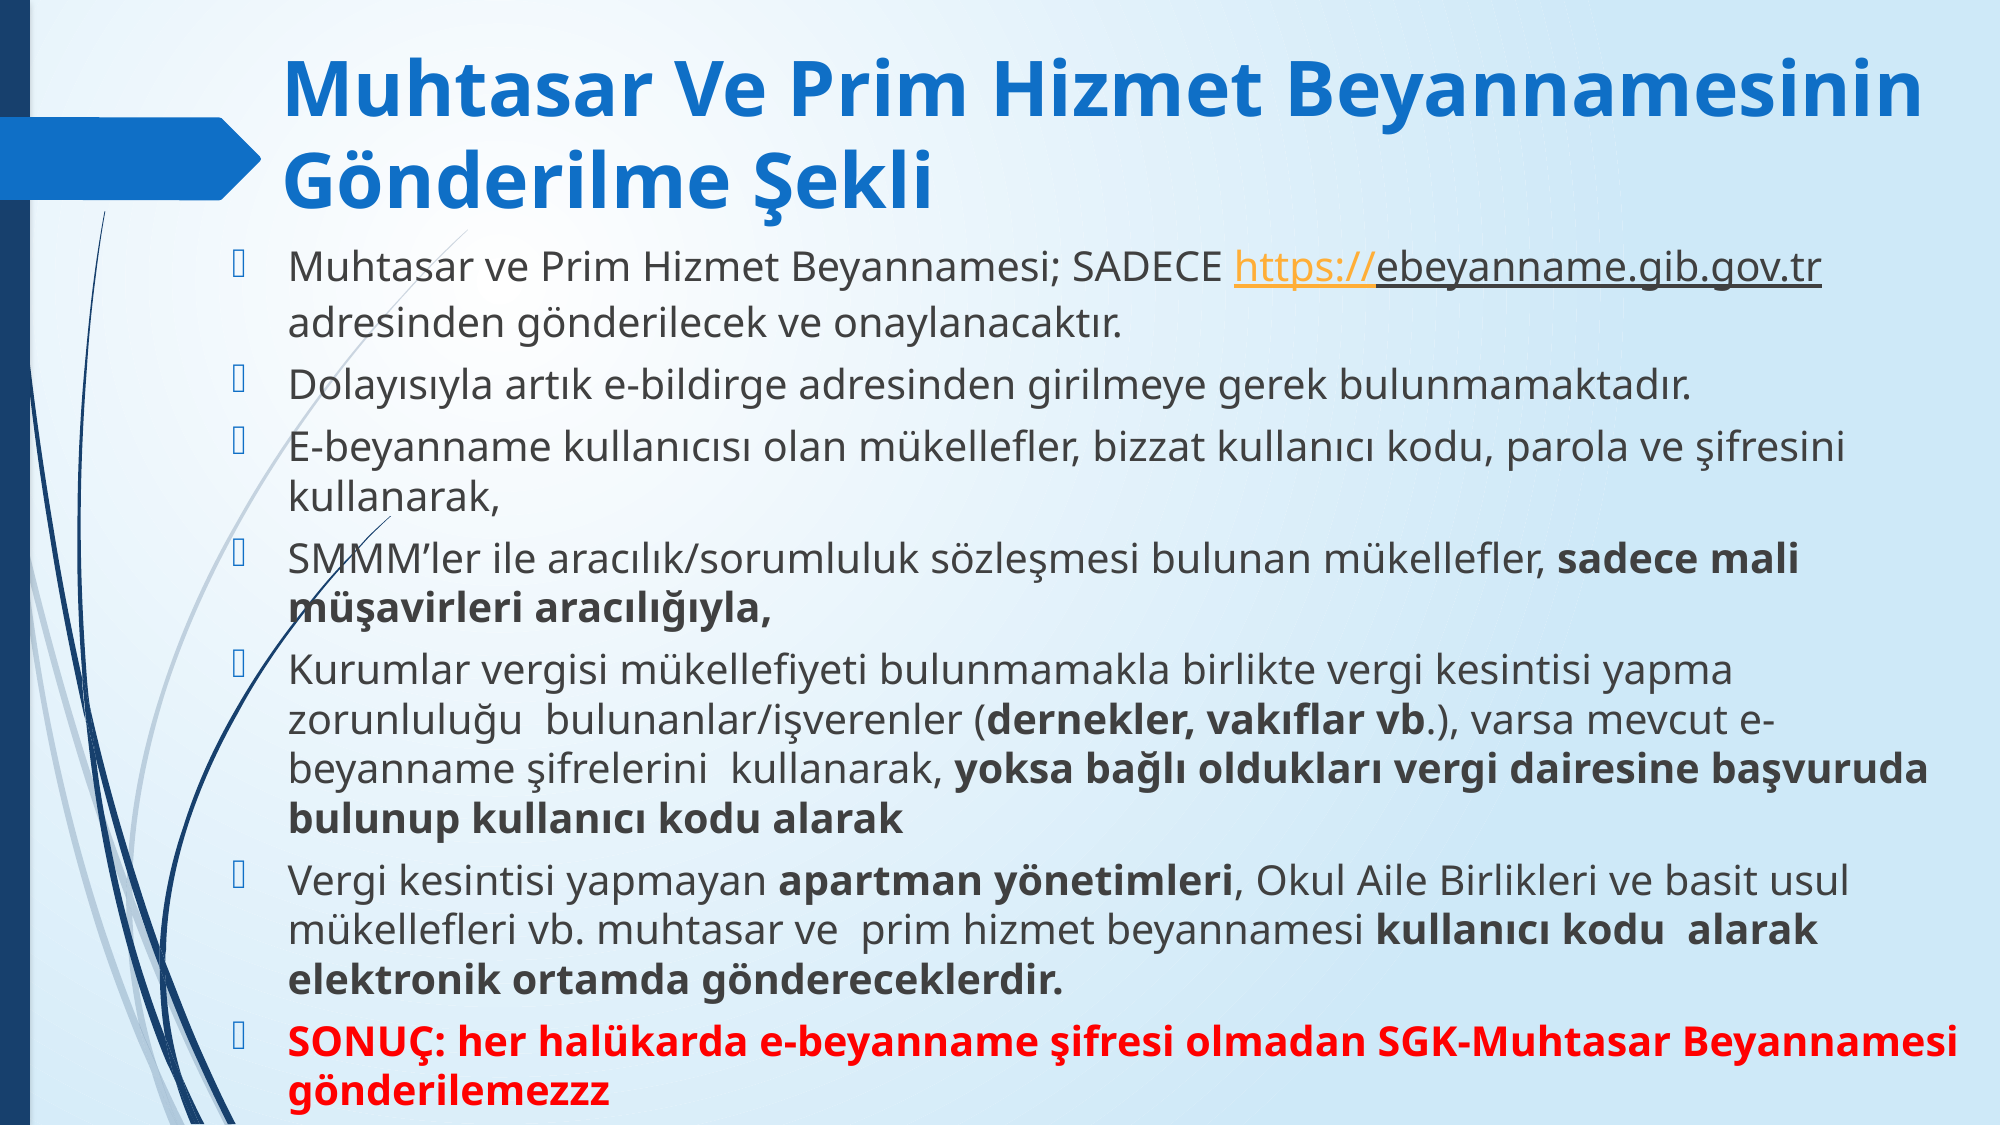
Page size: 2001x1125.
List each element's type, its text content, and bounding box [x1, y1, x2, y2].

title Muhtasar Ve Prim Hizmet Beyannamesinin Gönderilme Şekli [266, 31, 1965, 232]
list Muhtasar ve Prim Hizmet Beyannamesi; SADECE https://ebeyanname.gib.gov.tr adresinden gönderilecek ve onaylanacaktır. Dolayısıyla artık e-bildirge adresinden girilmeye gerek bulunmamaktadır. E-beyanname kullanıcısı olan mükellefler, bizzat kullanıcı kodu, parola ve şifresini kullanarak, SMMM’ler ile aracılık/sorumluluk sözleşmesi bulunan mükellefler, sadece mali müşavirleri aracılığıyla, Kurumlar vergisi mükellefiyeti bulunmamakla birlikte vergi kesintisi yapma zorunluluğu bulunanlar/işverenler (dernekler, vakıflar vb.), varsa mevcut e-beyanname şifrelerini kullanarak, yoksa bağlı oldukları vergi dairesine başvuruda bulunup kullanıcı kodu alarak Vergi kesintisi yapmayan apartman yönetimleri, Okul Aile Birlikleri ve basit usul mükellefleri vb. muhtasar ve prim hizmet beyannamesi kullanıcı kodu alarak elektronik ortamda göndereceklerdir. SONUÇ: her halükarda e-beyanname şifresi olmadan SGK-Muhtasar Beyannamesi gönderilemezzz [196, 232, 1986, 1125]
